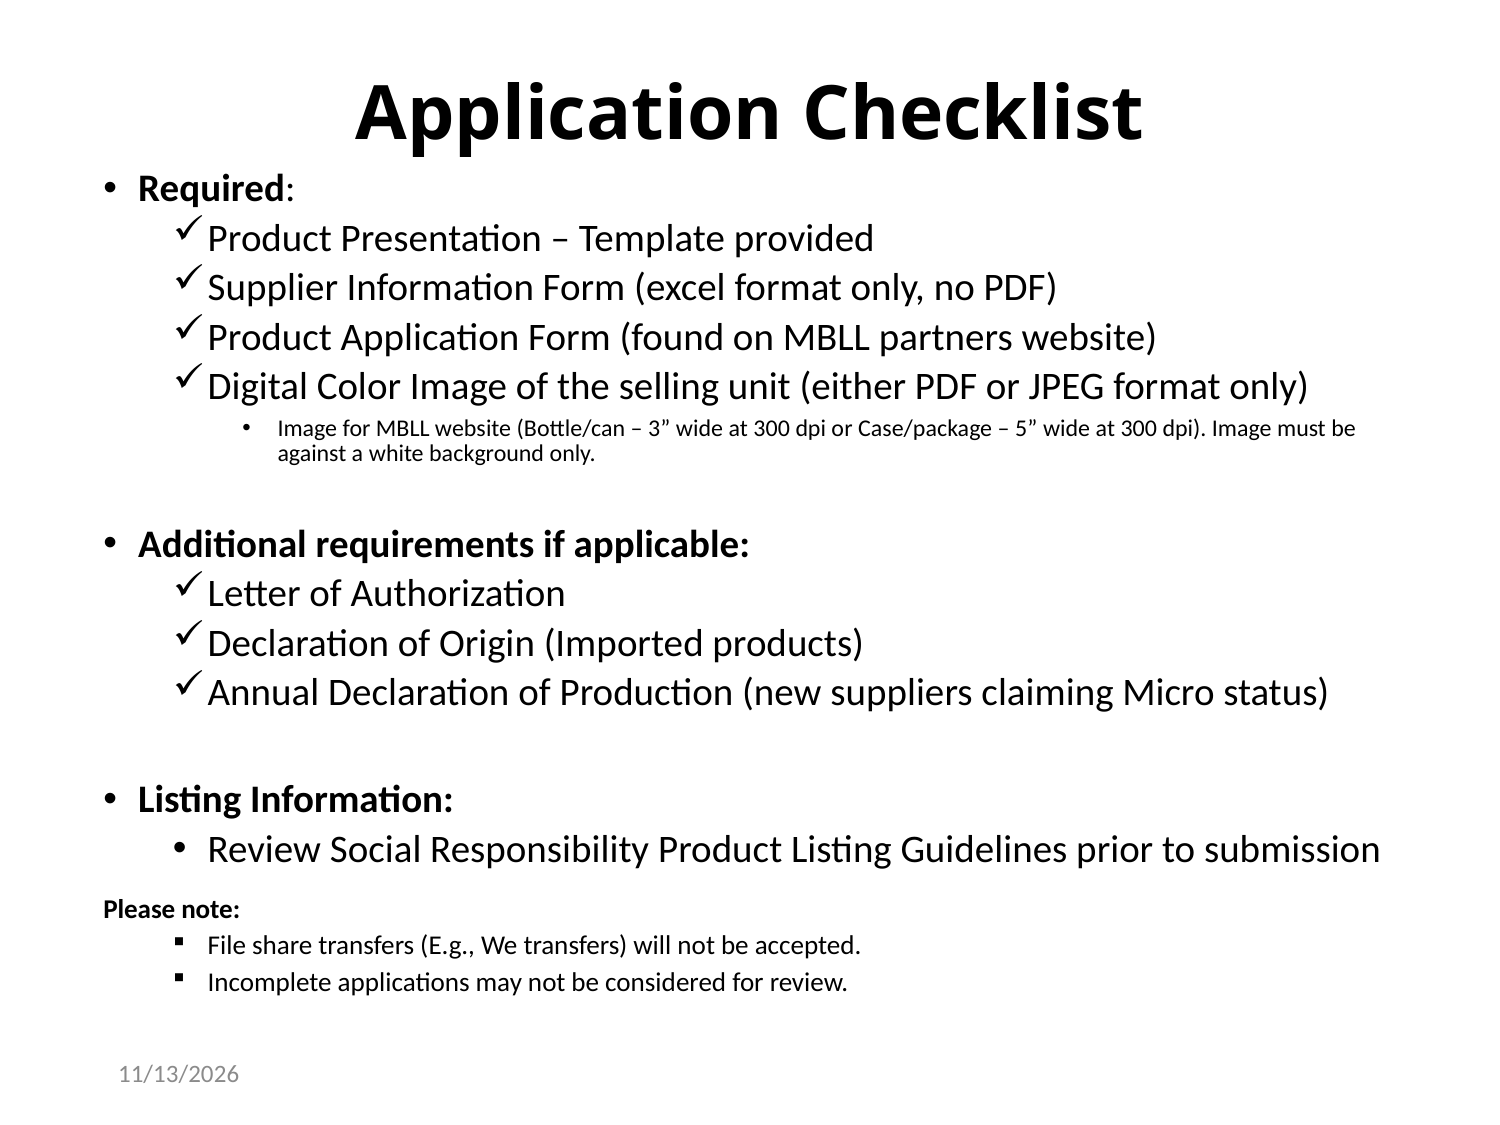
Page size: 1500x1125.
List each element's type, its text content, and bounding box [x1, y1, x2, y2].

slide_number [103, 1042, 441, 1103]
list Required: Product Presentation – Template provided Supplier Information Form (excel format only, no PDF) Product Application Form (found on MBLL partners website) Digital Color Image of the selling unit (either PDF or JPEG format only) Image for MBLL website (Bottle/can – 3” wide at 300 dpi or Case/package – 5” wide at 300 dpi). Image must be against a white background only. Additional requirements if applicable: Letter of Authorization Declaration of Origin (Imported products) Annual Declaration of Production (new suppliers claiming Micro status) Listing Information: Review Social Responsibility Product Listing Guidelines prior to submission Please note: File share transfers (E.g., We transfers) will not be accepted. Incomplete applications may not be considered for review. [88, 160, 1412, 1053]
title Application Checklist [103, 59, 1397, 160]
